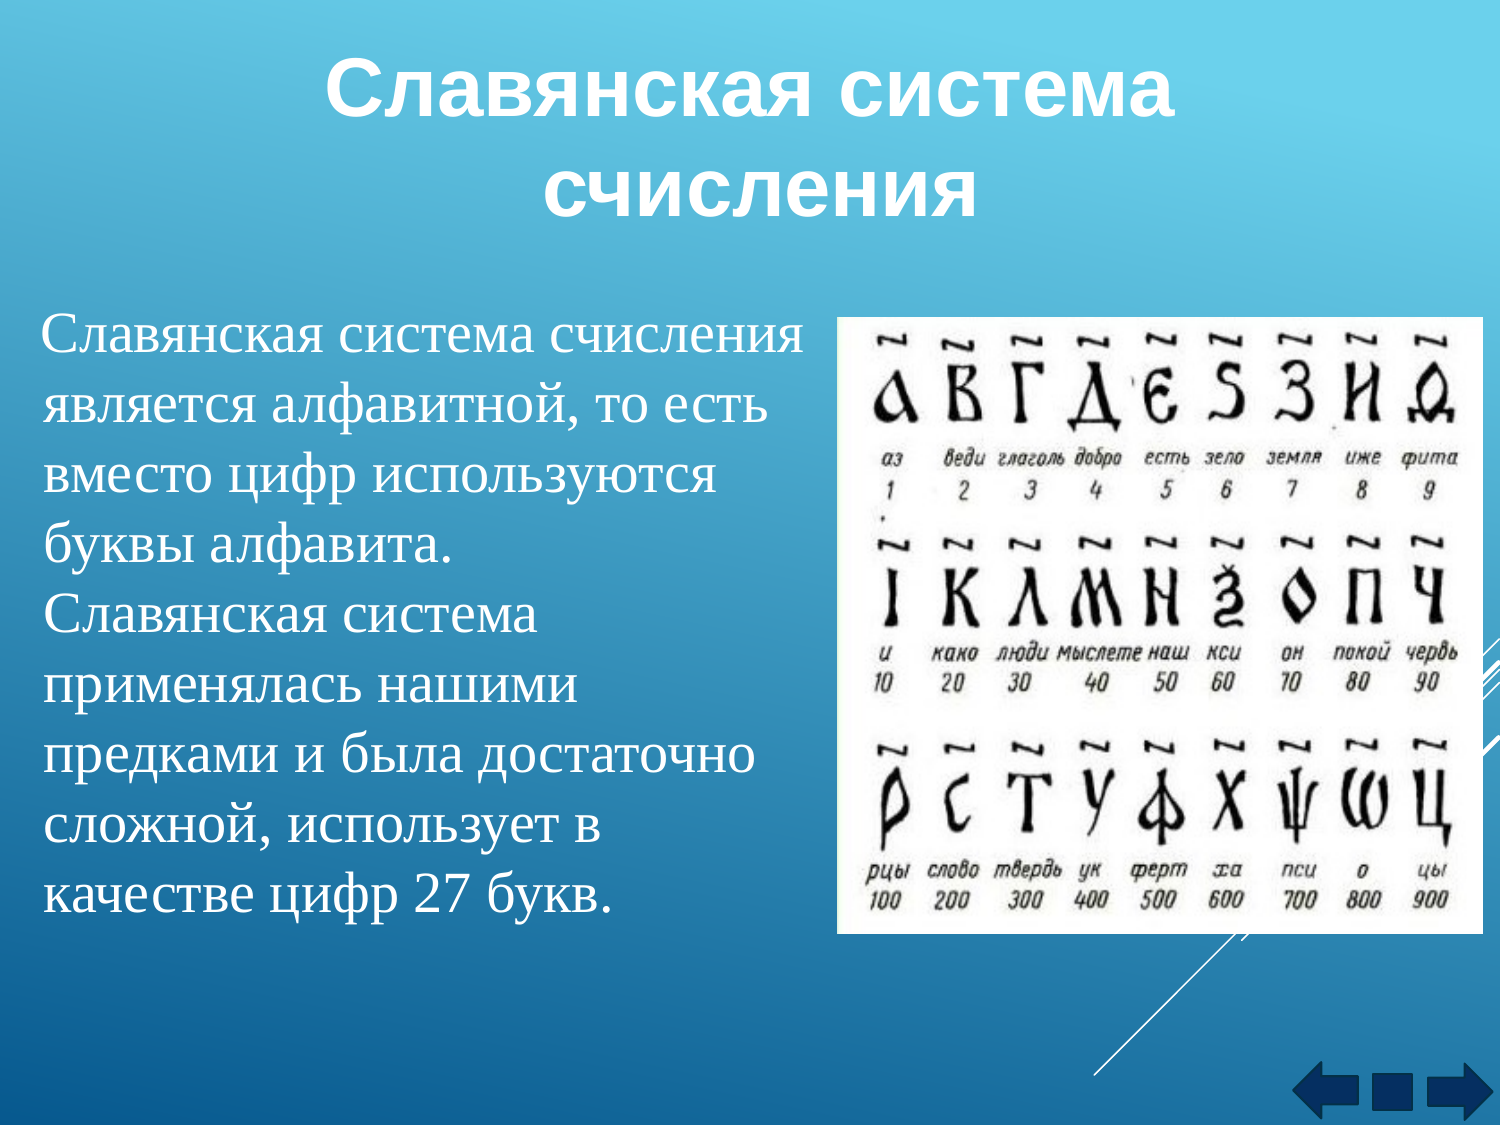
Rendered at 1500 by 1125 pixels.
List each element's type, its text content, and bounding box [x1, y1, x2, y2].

list Славянская система счисления является алфавитной, то есть вместо цифр используются буквы алфавита. Славянская система применялась нашими предками и была достаточно сложной, использует в качестве цифр 27 букв. [0, 441, 838, 1072]
text_box Славянская система счисления [0, 25, 1500, 441]
text_box [1292, 1061, 1359, 1120]
text_box [1372, 1073, 1413, 1111]
text_box [1427, 1062, 1494, 1121]
picture [837, 317, 1483, 934]
